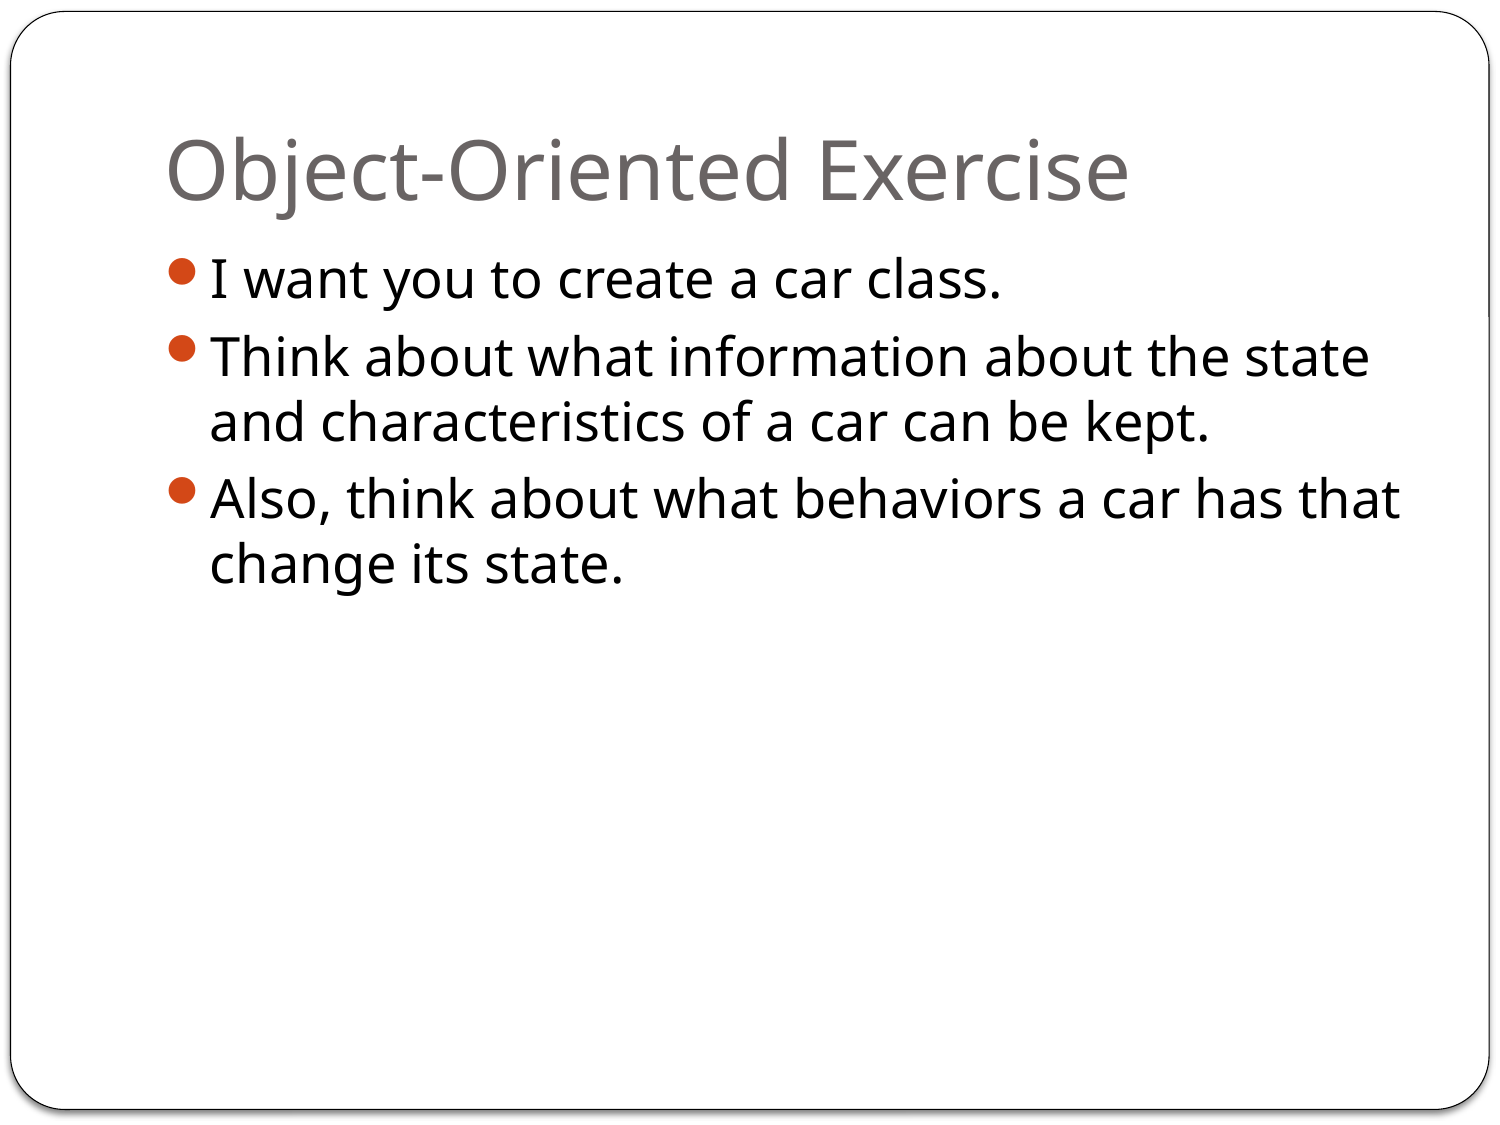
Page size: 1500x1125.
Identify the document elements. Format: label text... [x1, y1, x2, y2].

title Object-Oriented Exercise [150, 45, 1425, 233]
list I want you to create a car class. Think about what information about the state and characteristics of a car can be kept. Also, think about what behaviors a car has that change its state. [150, 237, 1425, 988]
